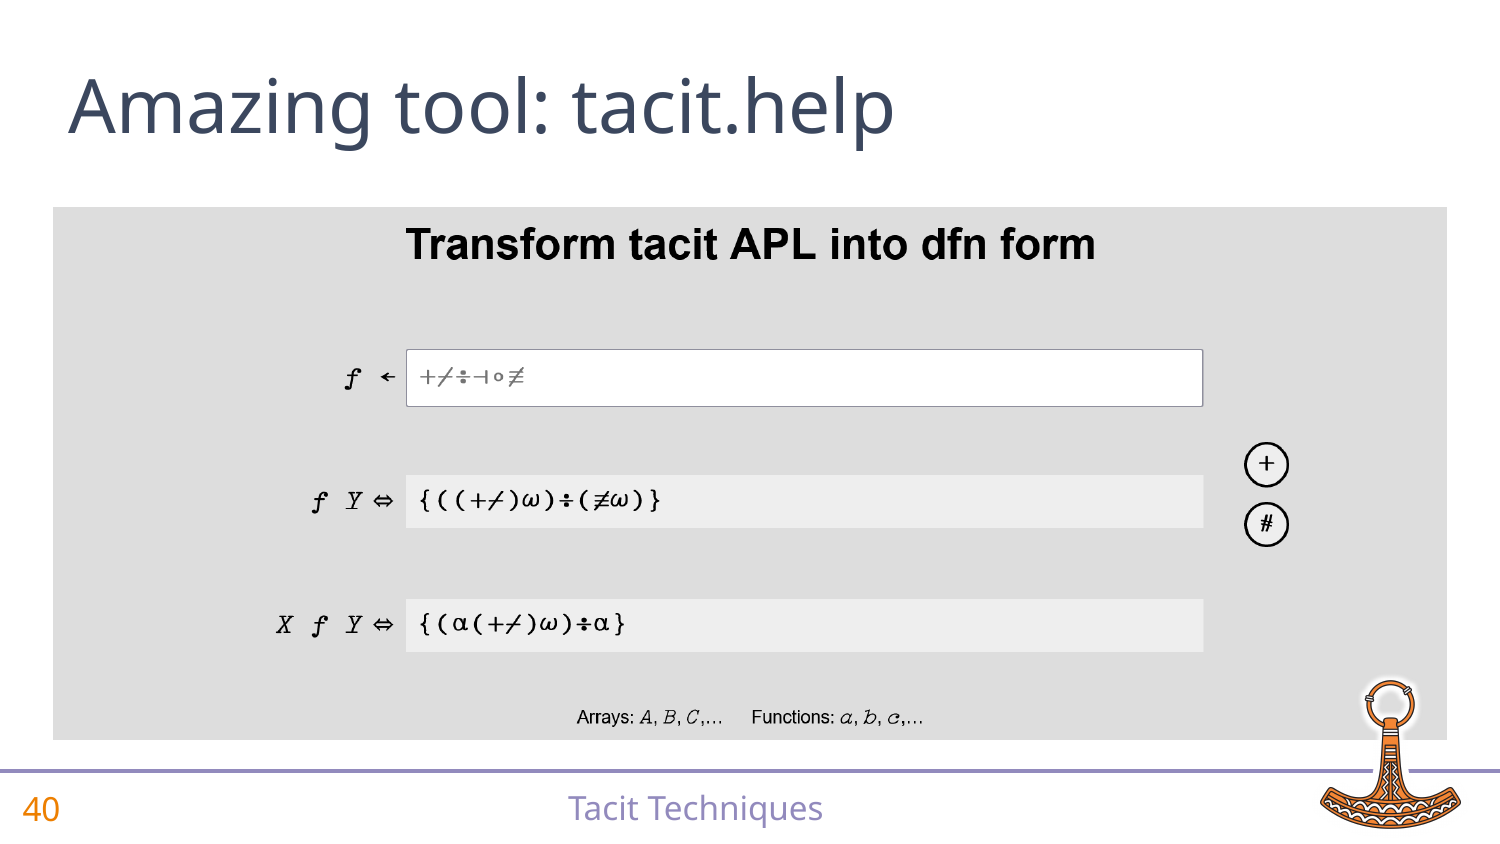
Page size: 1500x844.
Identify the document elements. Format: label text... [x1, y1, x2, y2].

title Amazing tool: tacit.help [53, 43, 1203, 157]
picture [52, 207, 1461, 829]
